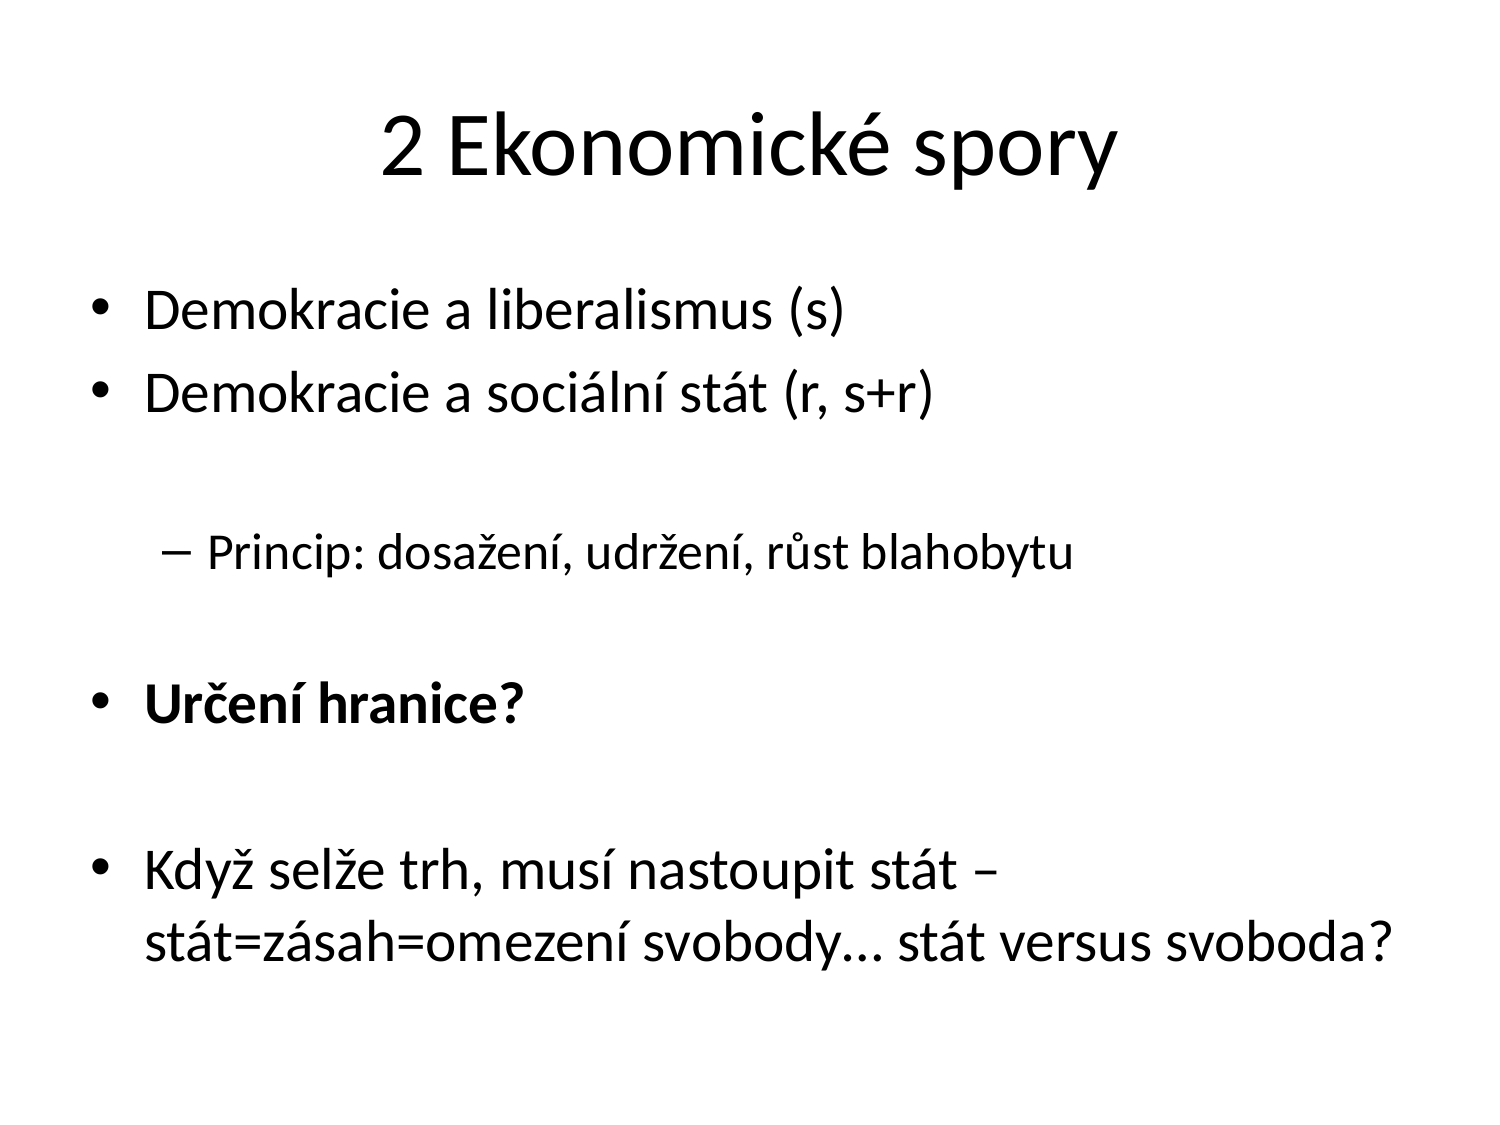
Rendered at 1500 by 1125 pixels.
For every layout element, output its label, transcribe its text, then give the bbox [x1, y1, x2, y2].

list Demokracie a liberalismus (s) Demokracie a sociální stát (r, s+r) Princip: dosažení, udržení, růst blahobytu Určení hranice? Když selže trh, musí nastoupit stát – stát=zásah=omezení svobody… stát versus svoboda? [75, 262, 1425, 1005]
title 2 Ekonomické spory [75, 45, 1425, 233]
